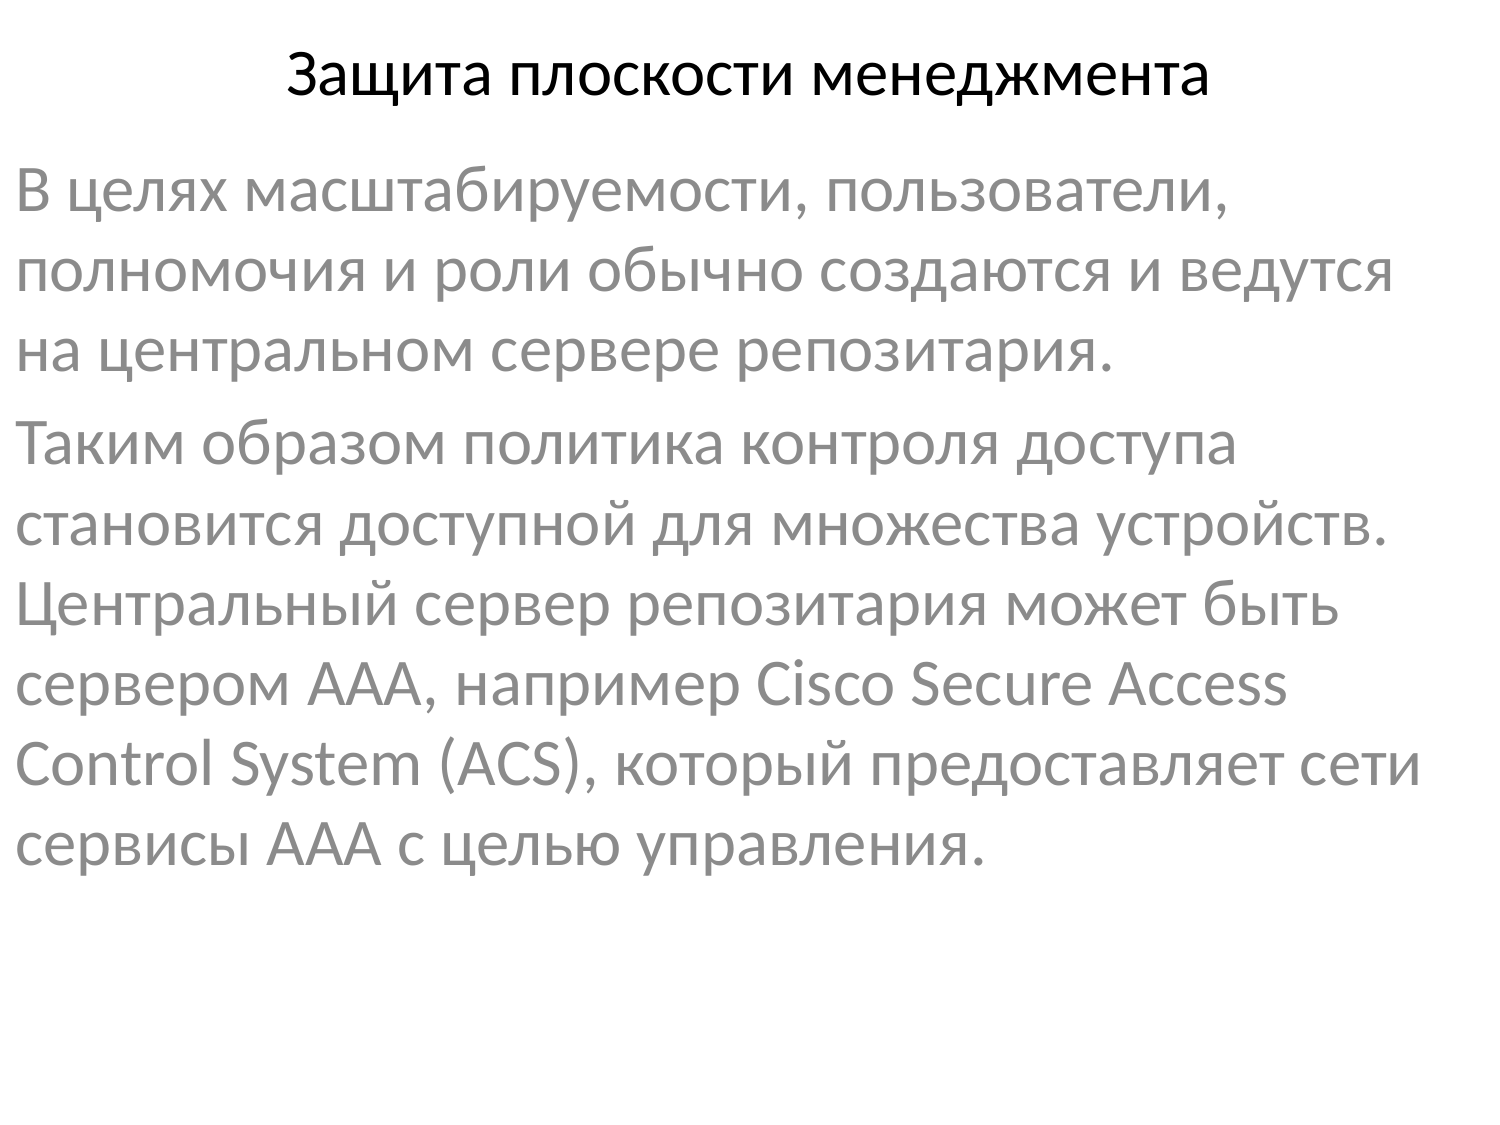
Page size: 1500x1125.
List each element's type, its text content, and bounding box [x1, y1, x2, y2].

title Защита плоскости менеджмента [0, 0, 1500, 138]
subtitle В целях масштабируемости, пользователи, полномочия и роли обычно создаются и ведутся на центральном сервере репозитария. Таким образом политика контроля доступа становится доступной для множества устройств. Центральный сервер репозитария может быть сервером AAA, например Cisco Secure Access Control System (ACS), который предоставляет сети сервисы AAA с целью управления. [0, 137, 1483, 1083]
